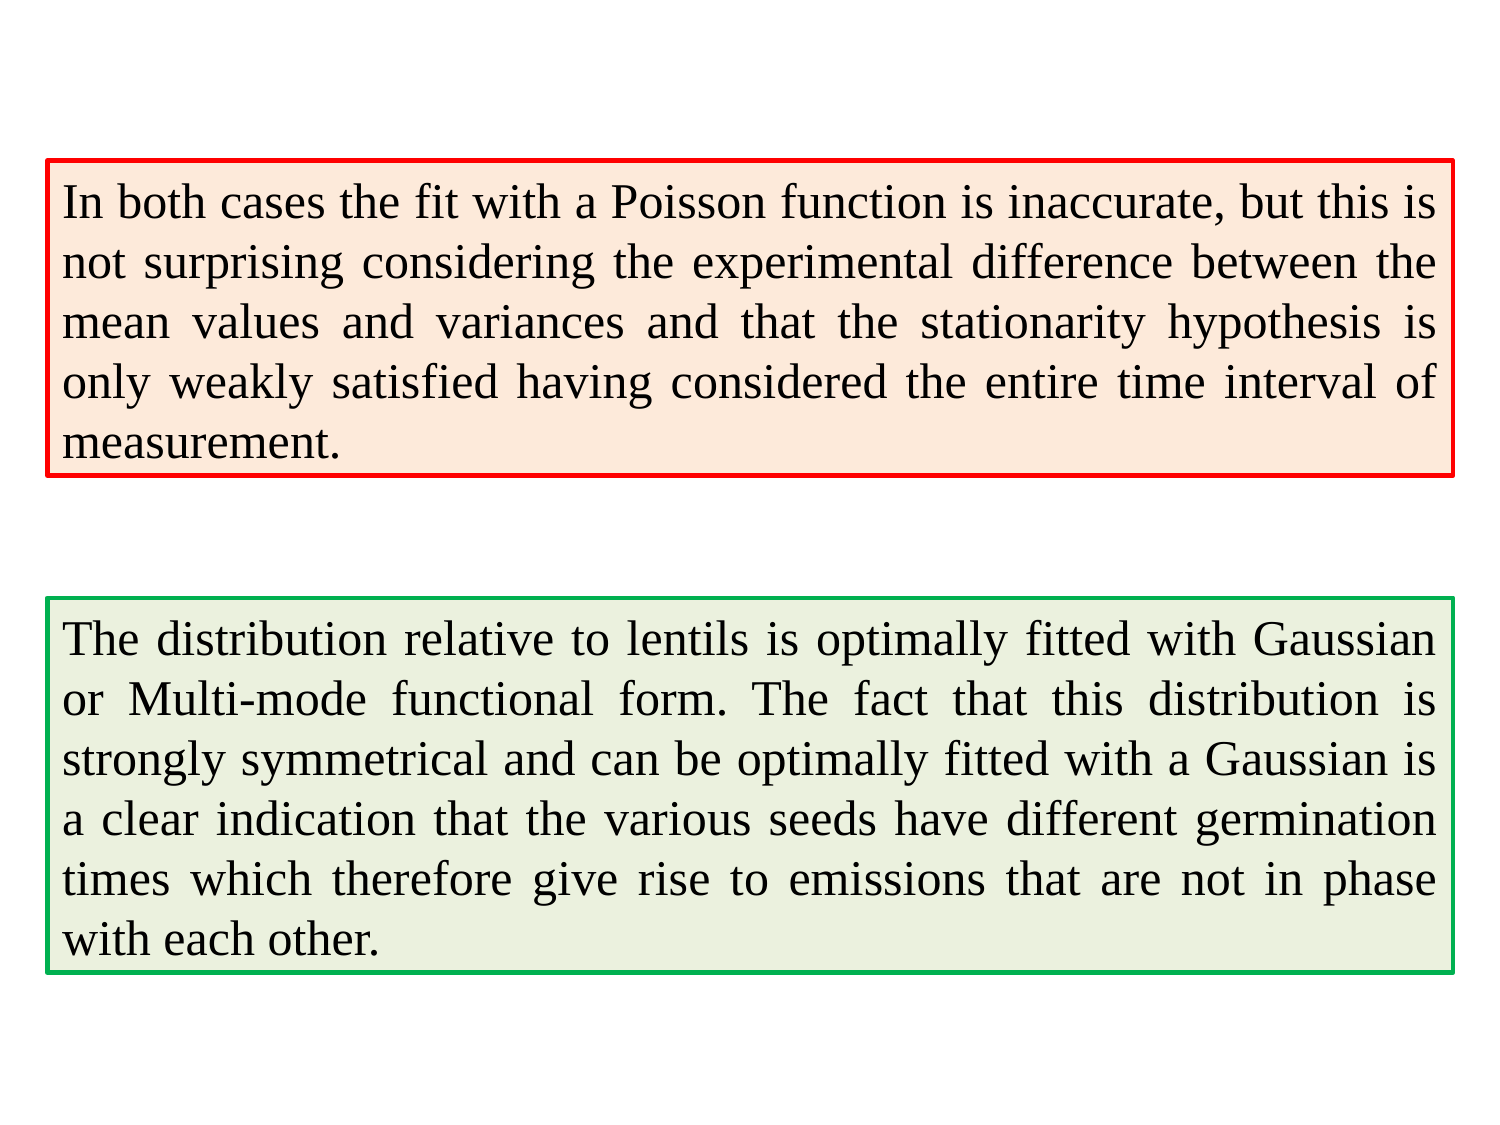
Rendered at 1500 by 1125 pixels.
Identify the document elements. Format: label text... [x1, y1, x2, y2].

text_box In both cases the fit with a Poisson function is inaccurate, but this is not surprising considering the experimental difference between the mean values and variances and that the stationarity hypothesis is only weakly satisfied having considered the entire time interval of measurement. [47, 160, 1453, 476]
text_box The distribution relative to lentils is optimally fitted with Gaussian or Multi-mode functional form. The fact that this distribution is strongly symmetrical and can be optimally fitted with a Gaussian is a clear indication that the various seeds have different germination times which therefore give rise to emissions that are not in phase with each other. [47, 597, 1453, 973]
